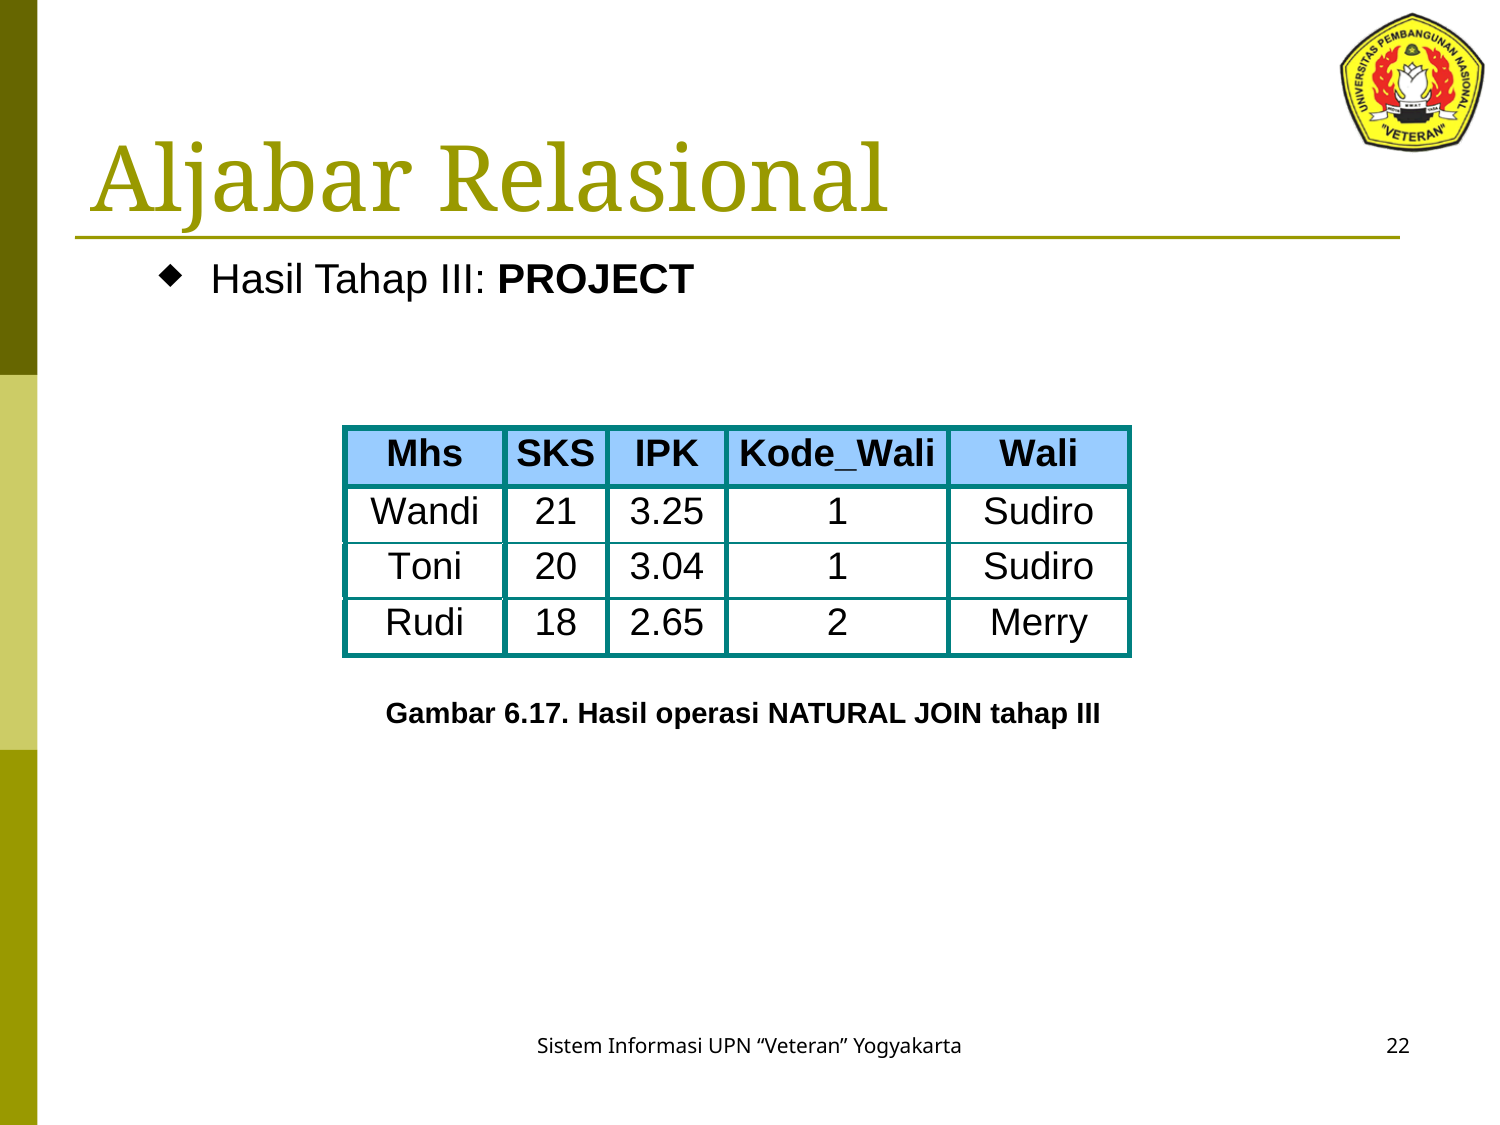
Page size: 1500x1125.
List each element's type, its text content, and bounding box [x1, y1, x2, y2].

text_box Gambar 6.17. Hasil operasi NATURAL JOIN tahap III [249, 687, 1238, 738]
slide_number 22 [1074, 1024, 1426, 1101]
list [324, 425, 1151, 726]
picture [1337, 11, 1488, 154]
text_box Hasil Tahap III: PROJECT [87, 249, 1425, 313]
title Aljabar Relasional [74, 49, 1426, 238]
